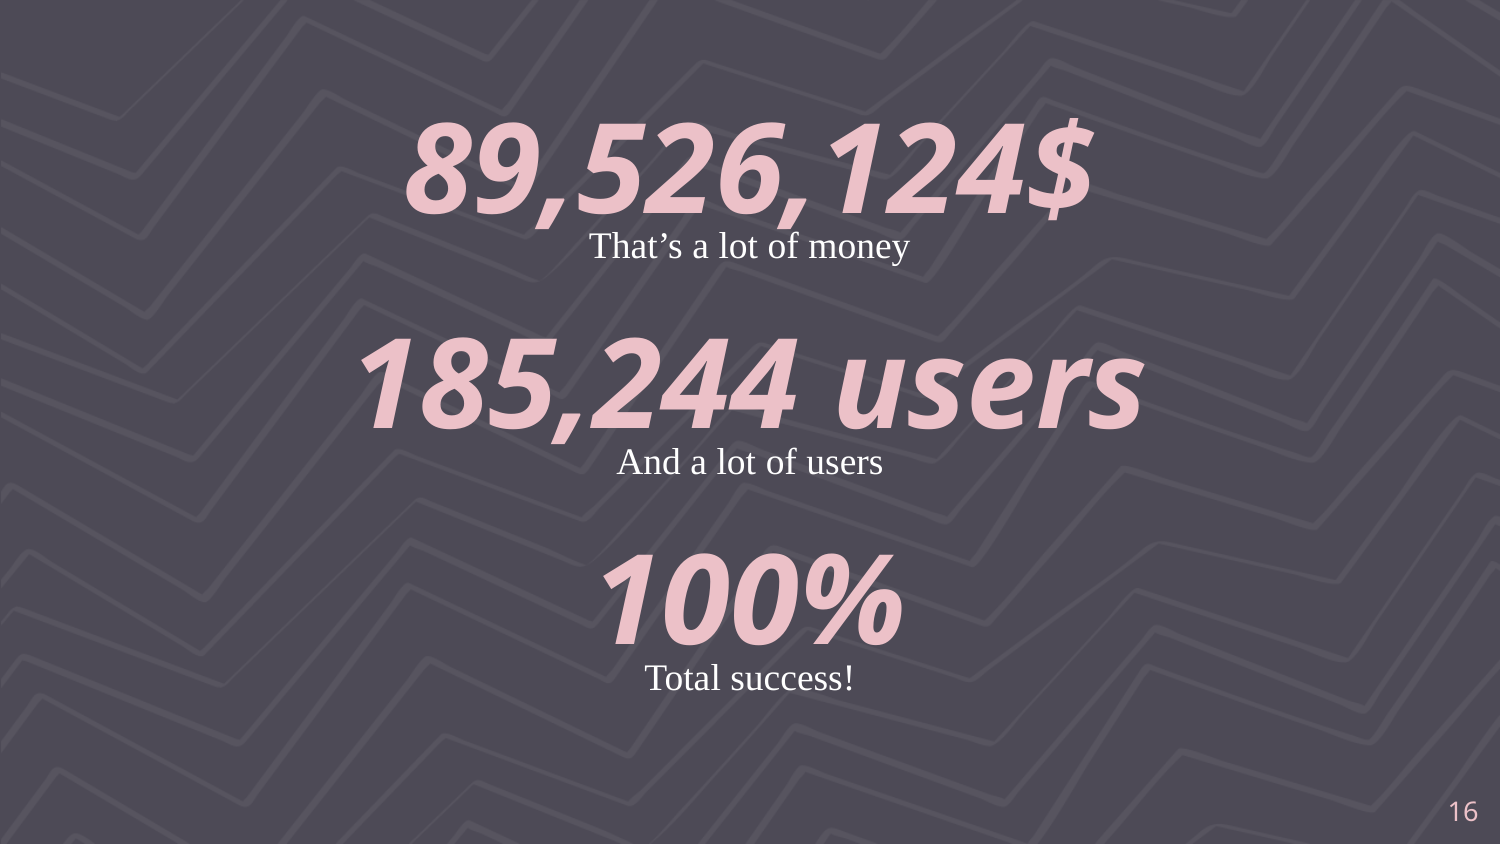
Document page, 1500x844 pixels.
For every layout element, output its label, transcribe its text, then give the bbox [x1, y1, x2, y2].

slide_number ‹#› [1403, 779, 1494, 844]
title 185,244 users [112, 321, 1388, 422]
subtitle That’s a lot of money [112, 206, 1388, 283]
subtitle And a lot of users [112, 422, 1388, 499]
subtitle Total success! [112, 637, 1388, 714]
title 89,526,124$ [112, 106, 1388, 206]
title 100% [112, 537, 1388, 637]
